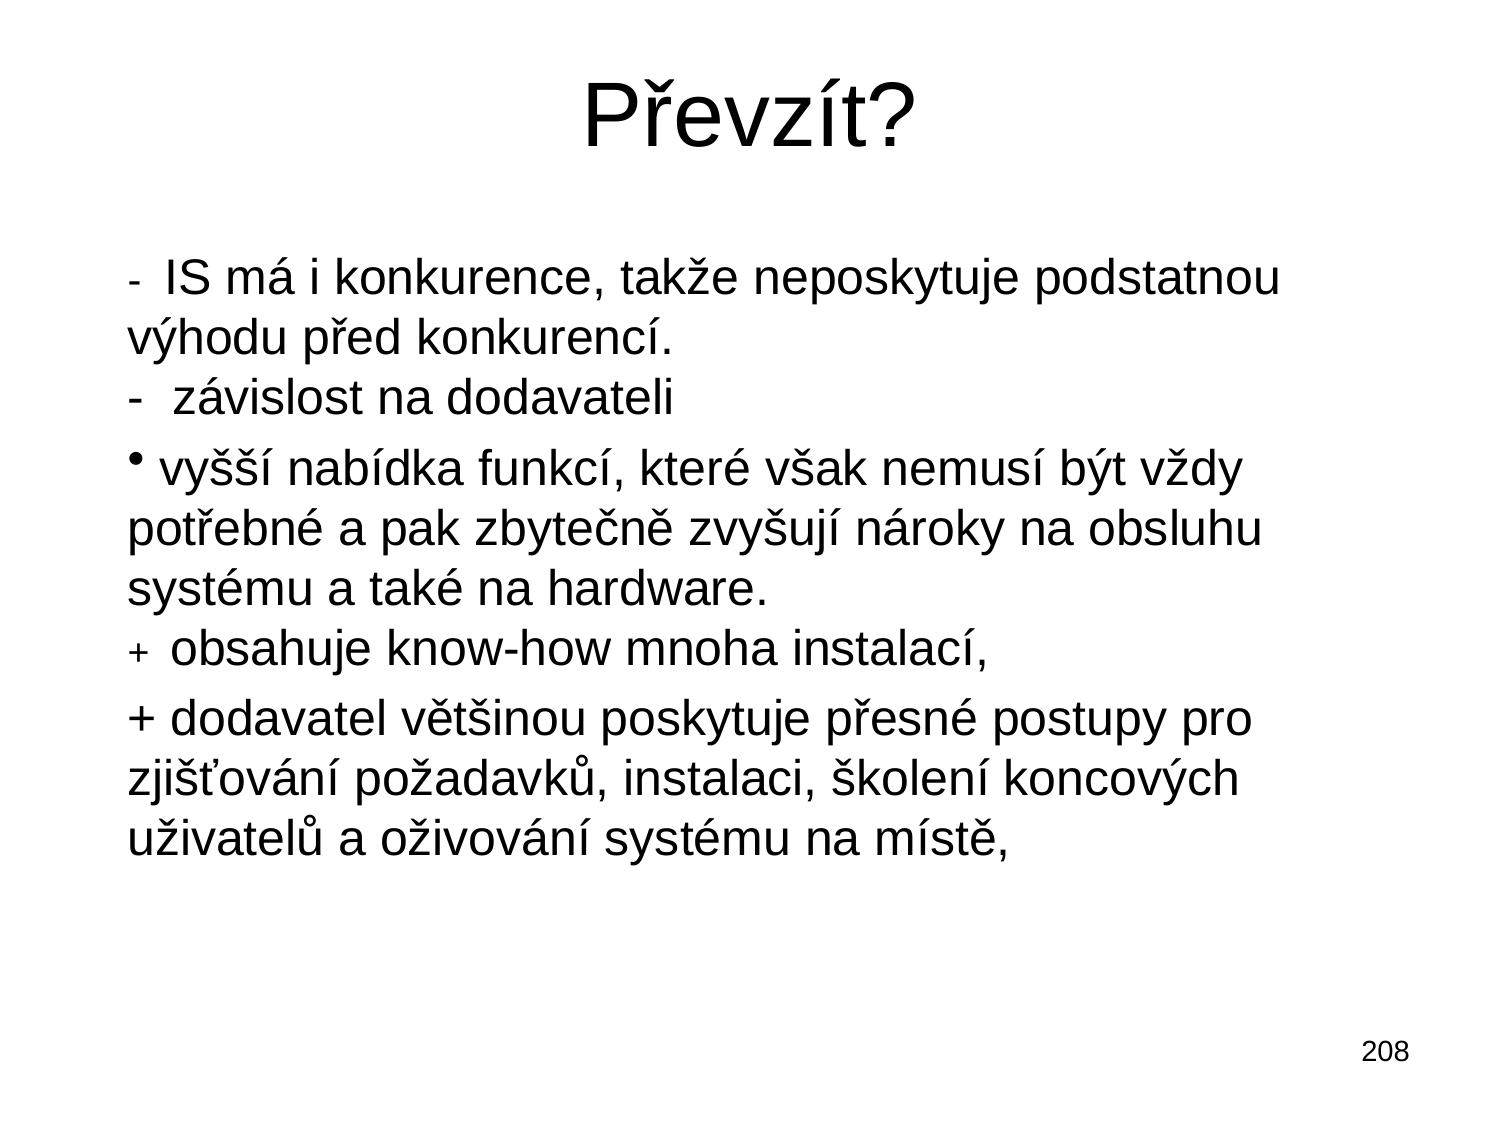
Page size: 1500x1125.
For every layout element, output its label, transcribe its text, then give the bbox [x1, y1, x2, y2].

list - IS má i konkurence, takže neposkytuje podstatnou výhodu před konkurencí. - závislost na dodavateli vyšší nabídka funkcí, které však nemusí být vždy potřebné a pak zbytečně zvyšují nároky na obsluhu systému a také na hardware. + obsahuje know-how mnoha instalací, + dodavatel většinou poskytuje přesné postupy pro zjišťování požadavků, instalaci, školení koncových uživatelů a oživování systému na místě, [112, 237, 1388, 1001]
slide_number 208 [1074, 1024, 1426, 1103]
title Převzít? [74, 44, 1426, 176]
